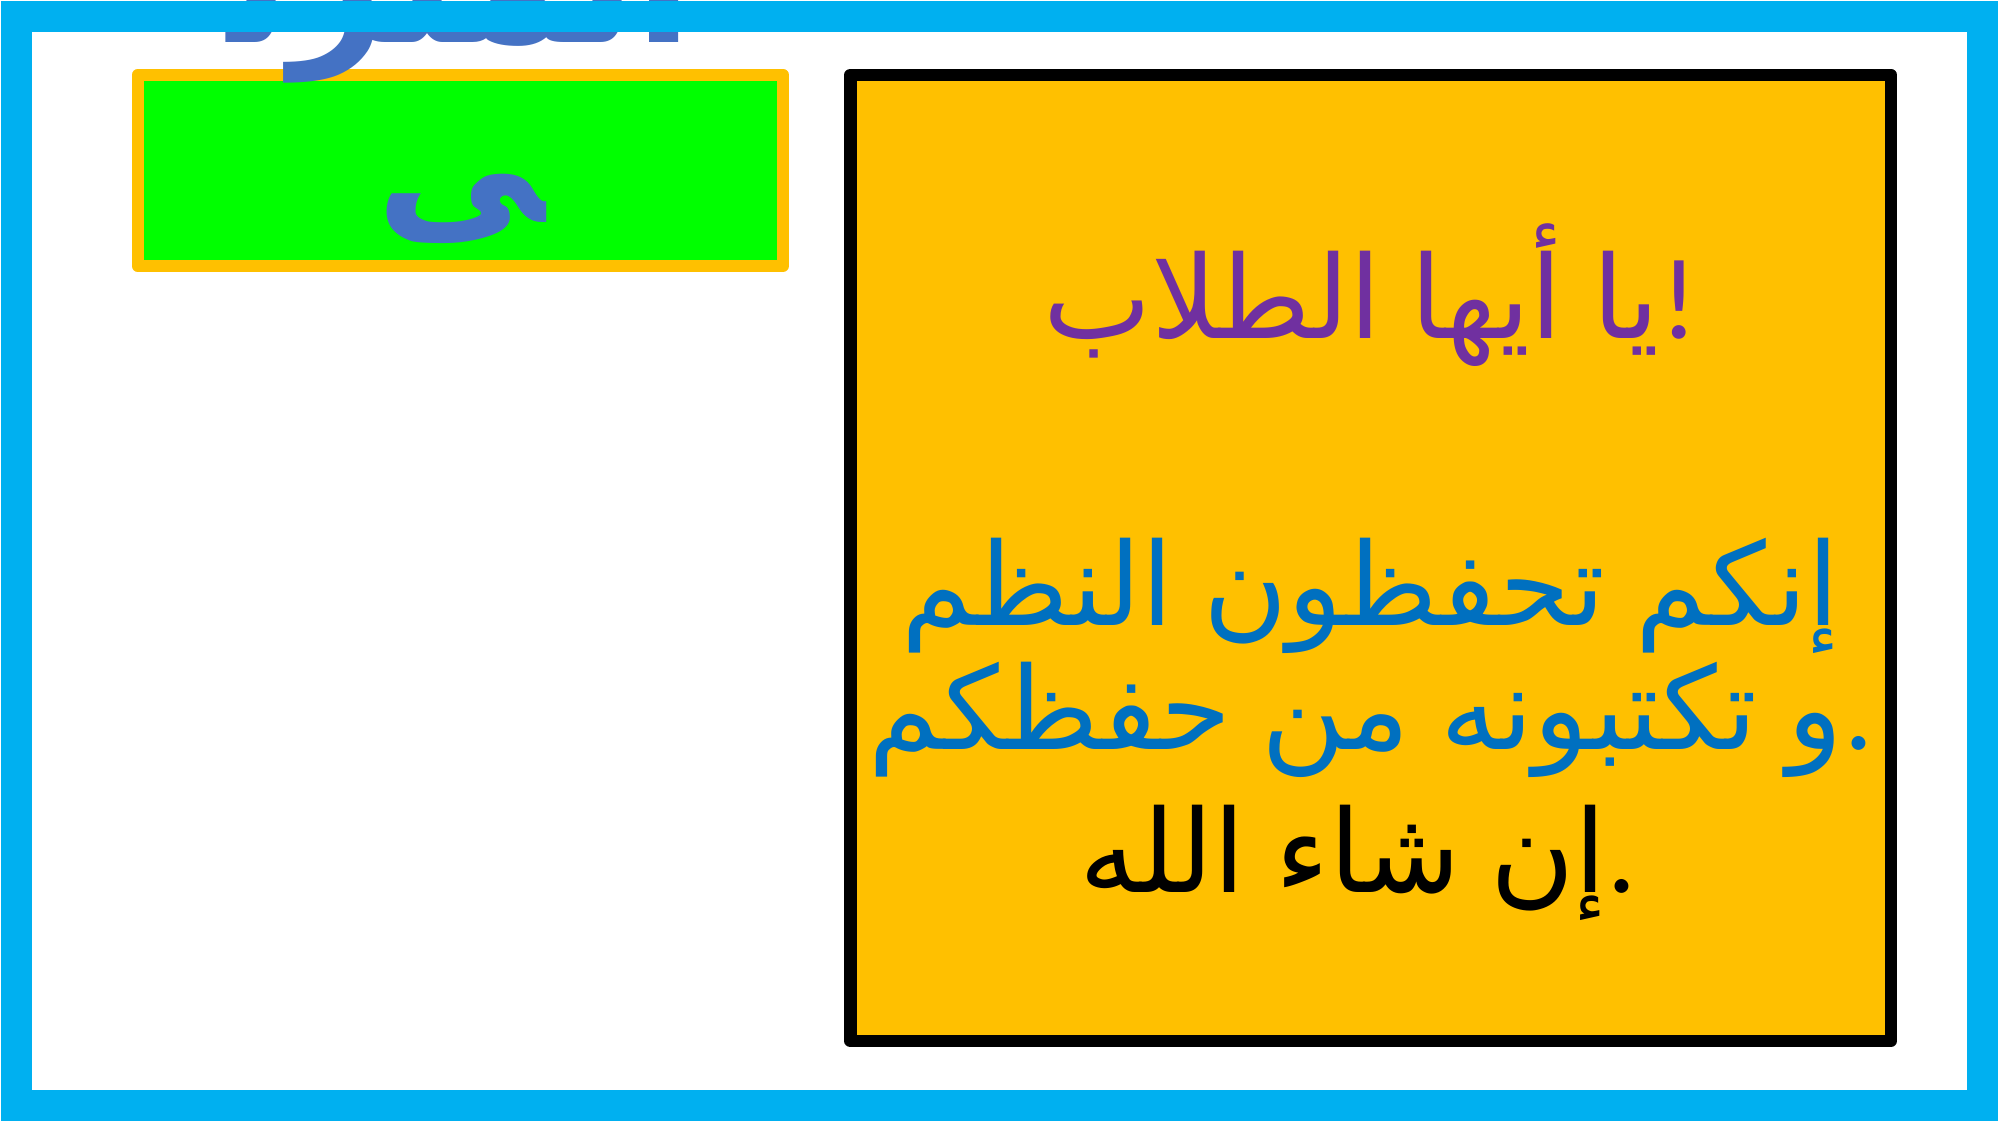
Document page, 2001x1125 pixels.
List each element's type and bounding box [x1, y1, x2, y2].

text_box [15, 15, 1983, 1106]
